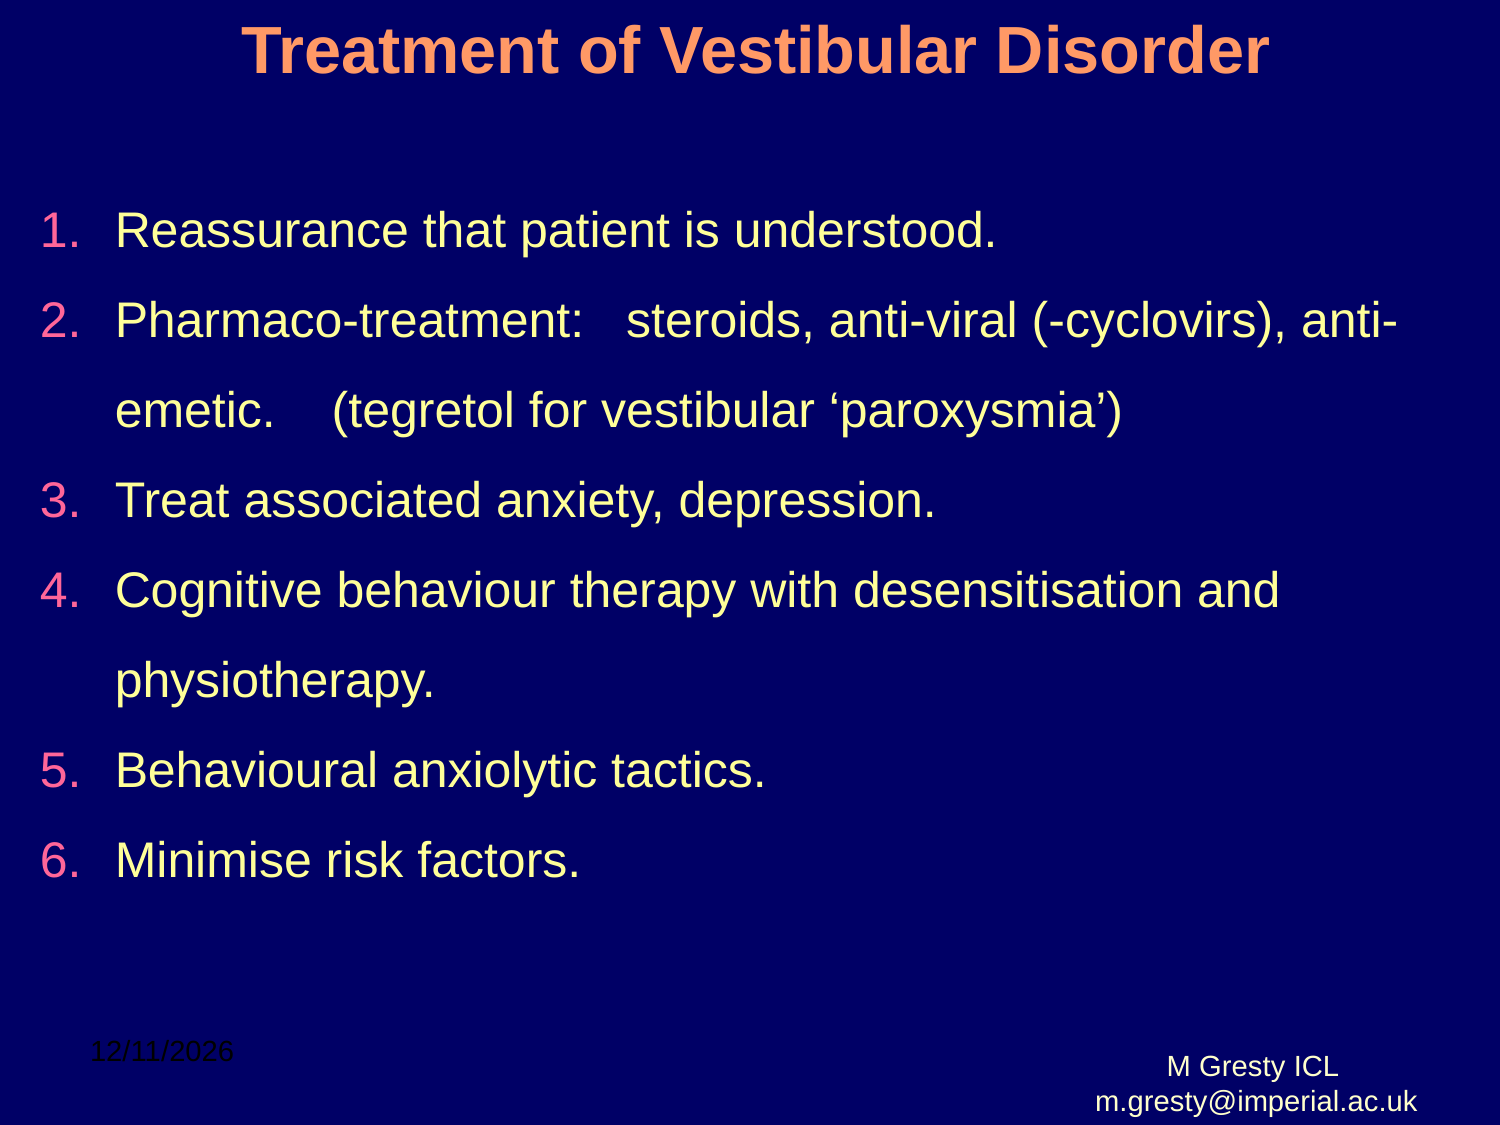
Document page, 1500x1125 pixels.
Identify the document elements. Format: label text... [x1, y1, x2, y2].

footer M Gresty ICL m.gresty@imperial.ac.uk [1019, 1039, 1495, 1118]
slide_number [74, 1024, 426, 1103]
text_box Treatment of Vestibular Disorder Reassurance that patient is understood. Pharmaco-treatment: steroids, anti-viral (-cyclovirs), anti-emetic. (tegretol for vestibular ‘paroxysmia’) Treat associated anxiety, depression. Cognitive behaviour therapy with desensitisation and physiotherapy. Behavioural anxiolytic tactics. Minimise risk factors. [24, 0, 1488, 1045]
